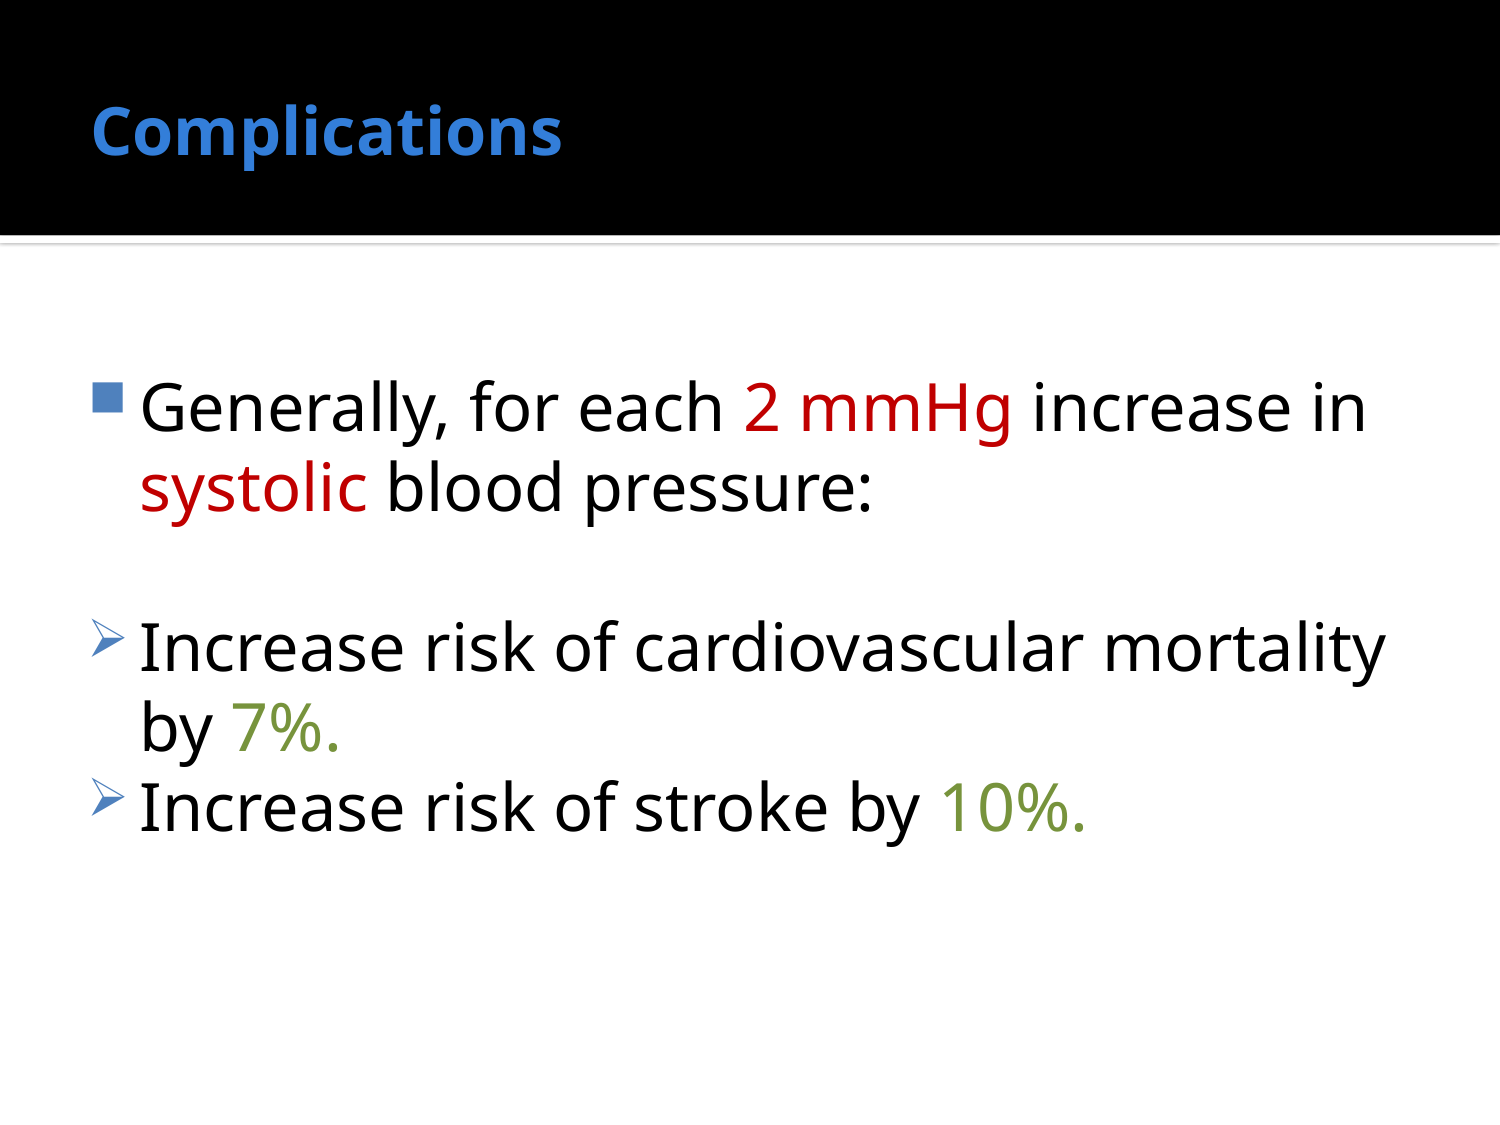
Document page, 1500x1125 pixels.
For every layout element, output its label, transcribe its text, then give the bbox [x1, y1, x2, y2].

title Complications [75, 25, 1425, 231]
list Generally, for each 2 mmHg increase in systolic blood pressure: Increase risk of cardiovascular mortality by 7%. Increase risk of stroke by 10%. [58, 269, 1454, 1012]
